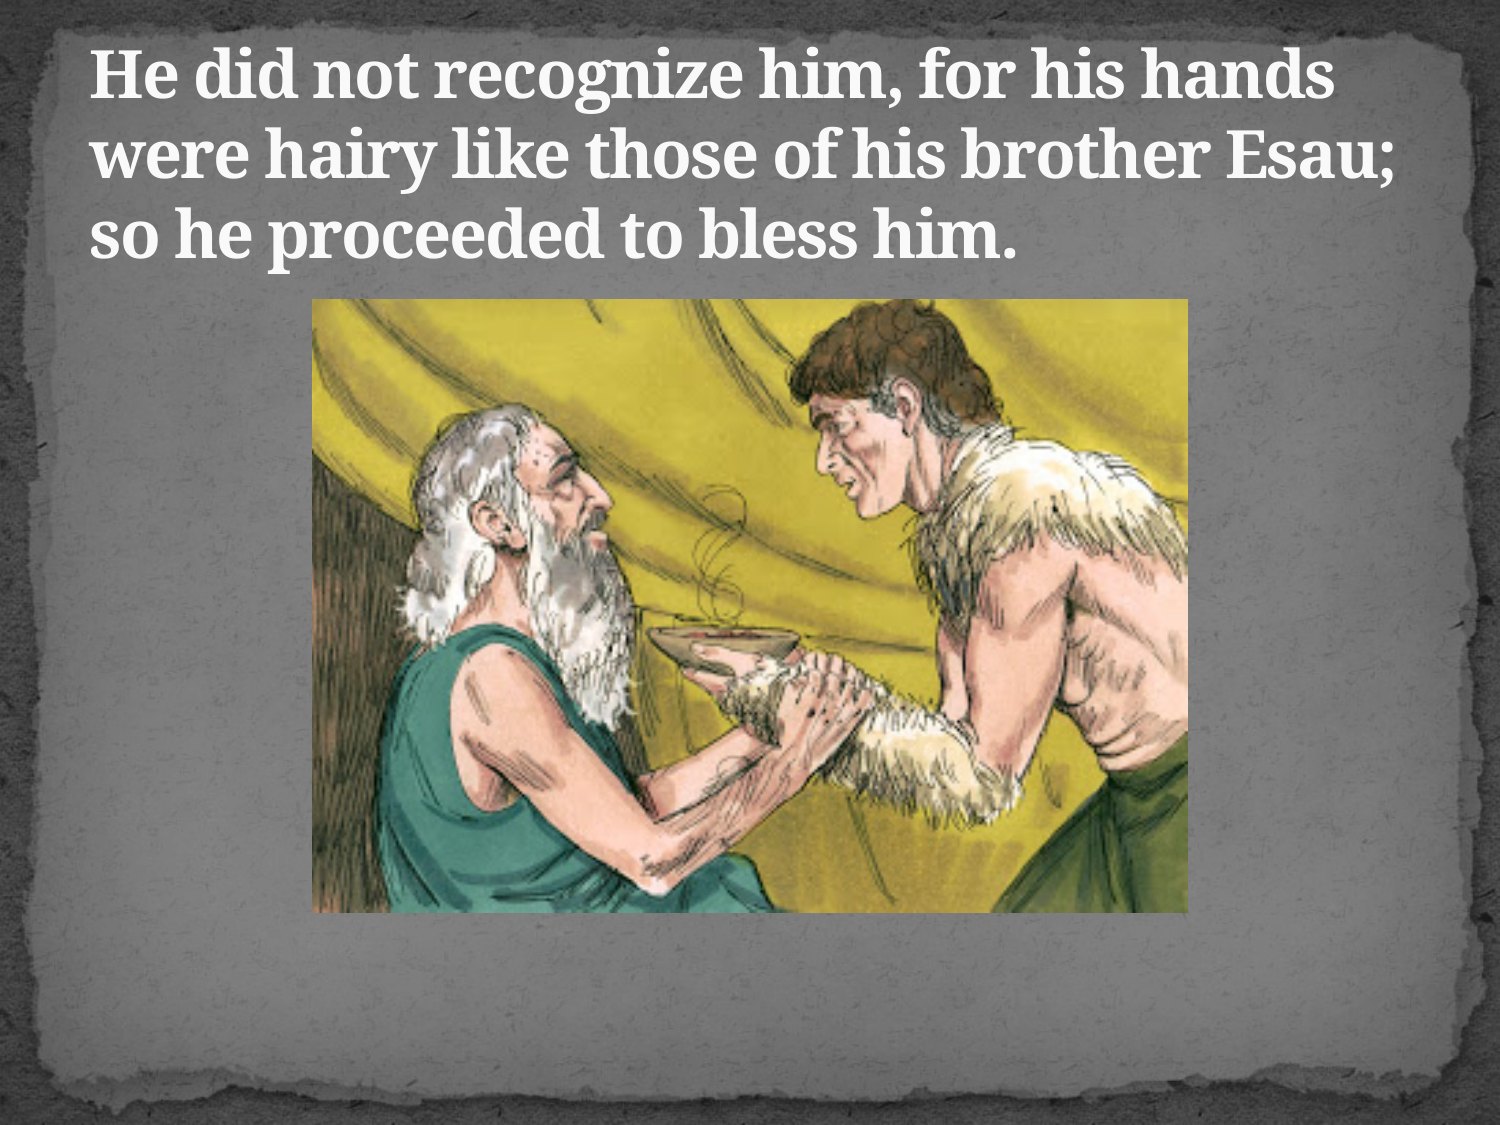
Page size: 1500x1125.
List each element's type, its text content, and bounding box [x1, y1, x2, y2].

picture [312, 299, 1188, 913]
text_box He did not recognize him, for his hands were hairy like those of his brother Esau; so he proceeded to bless him. [74, 24, 1425, 288]
